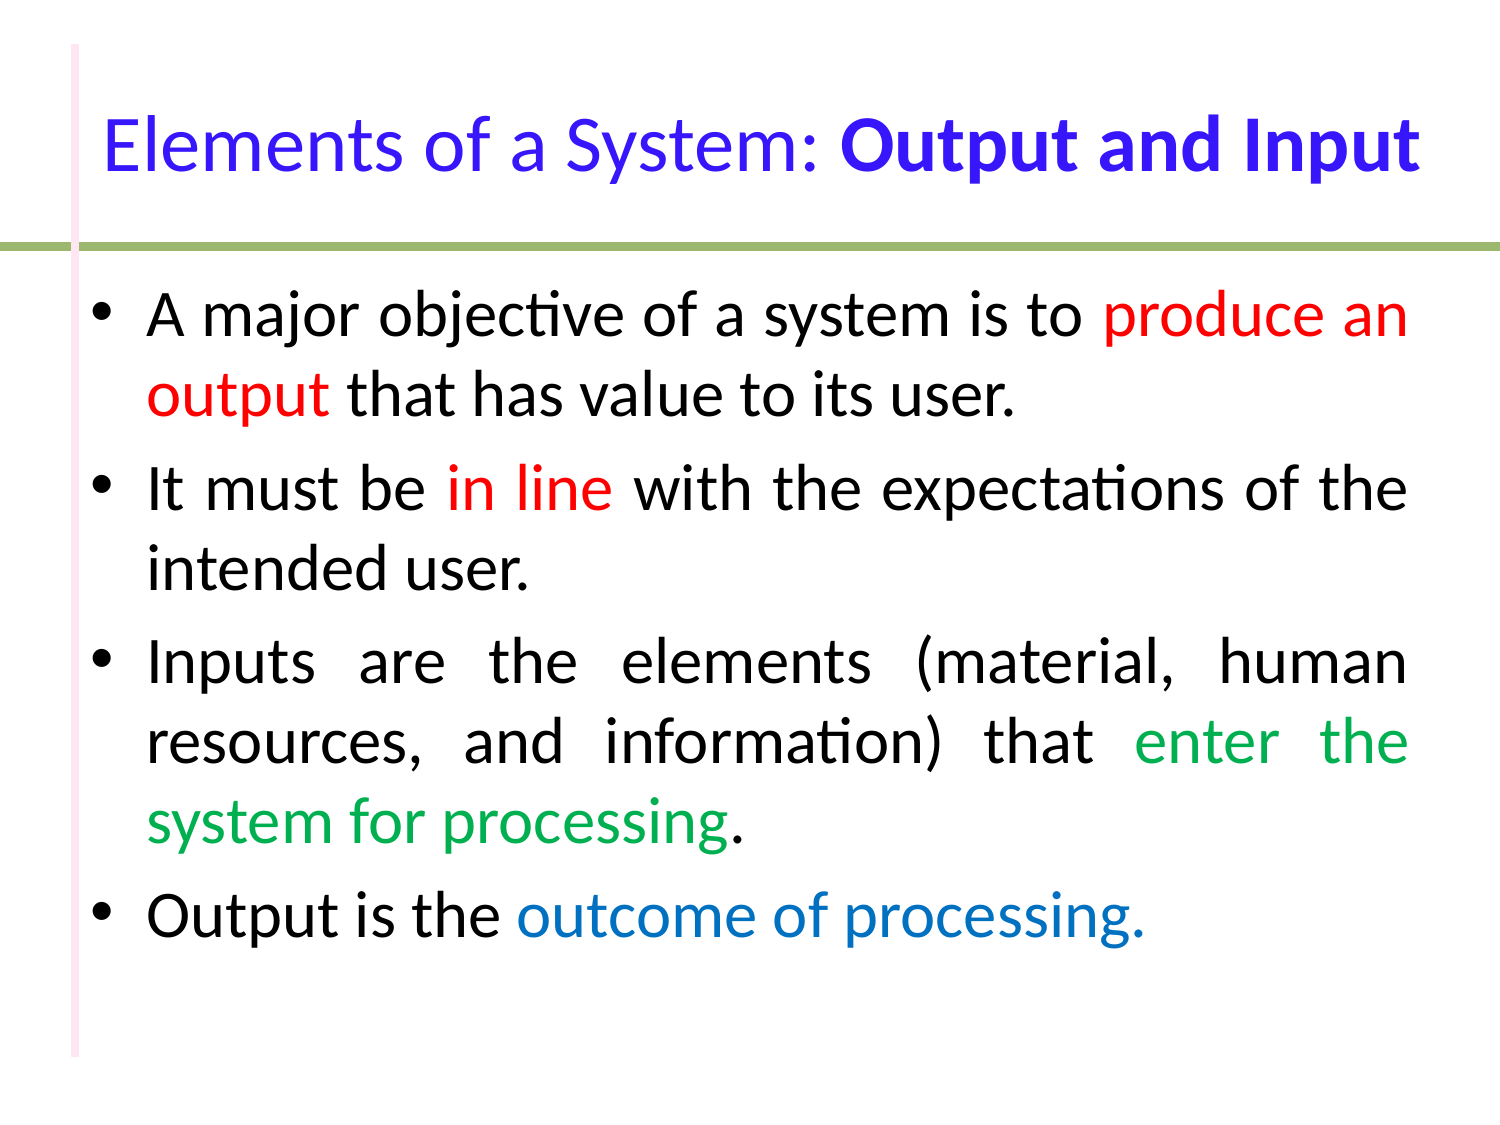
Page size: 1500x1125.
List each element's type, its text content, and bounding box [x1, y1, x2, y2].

title Elements of a System: Output and Input [87, 45, 1438, 233]
list A major objective of a system is to produce an output that has value to its user. It must be in line with the expectations of the intended user. Inputs are the elements (material, human resources, and information) that enter the system for processing. Output is the outcome of processing. [75, 262, 1425, 1005]
